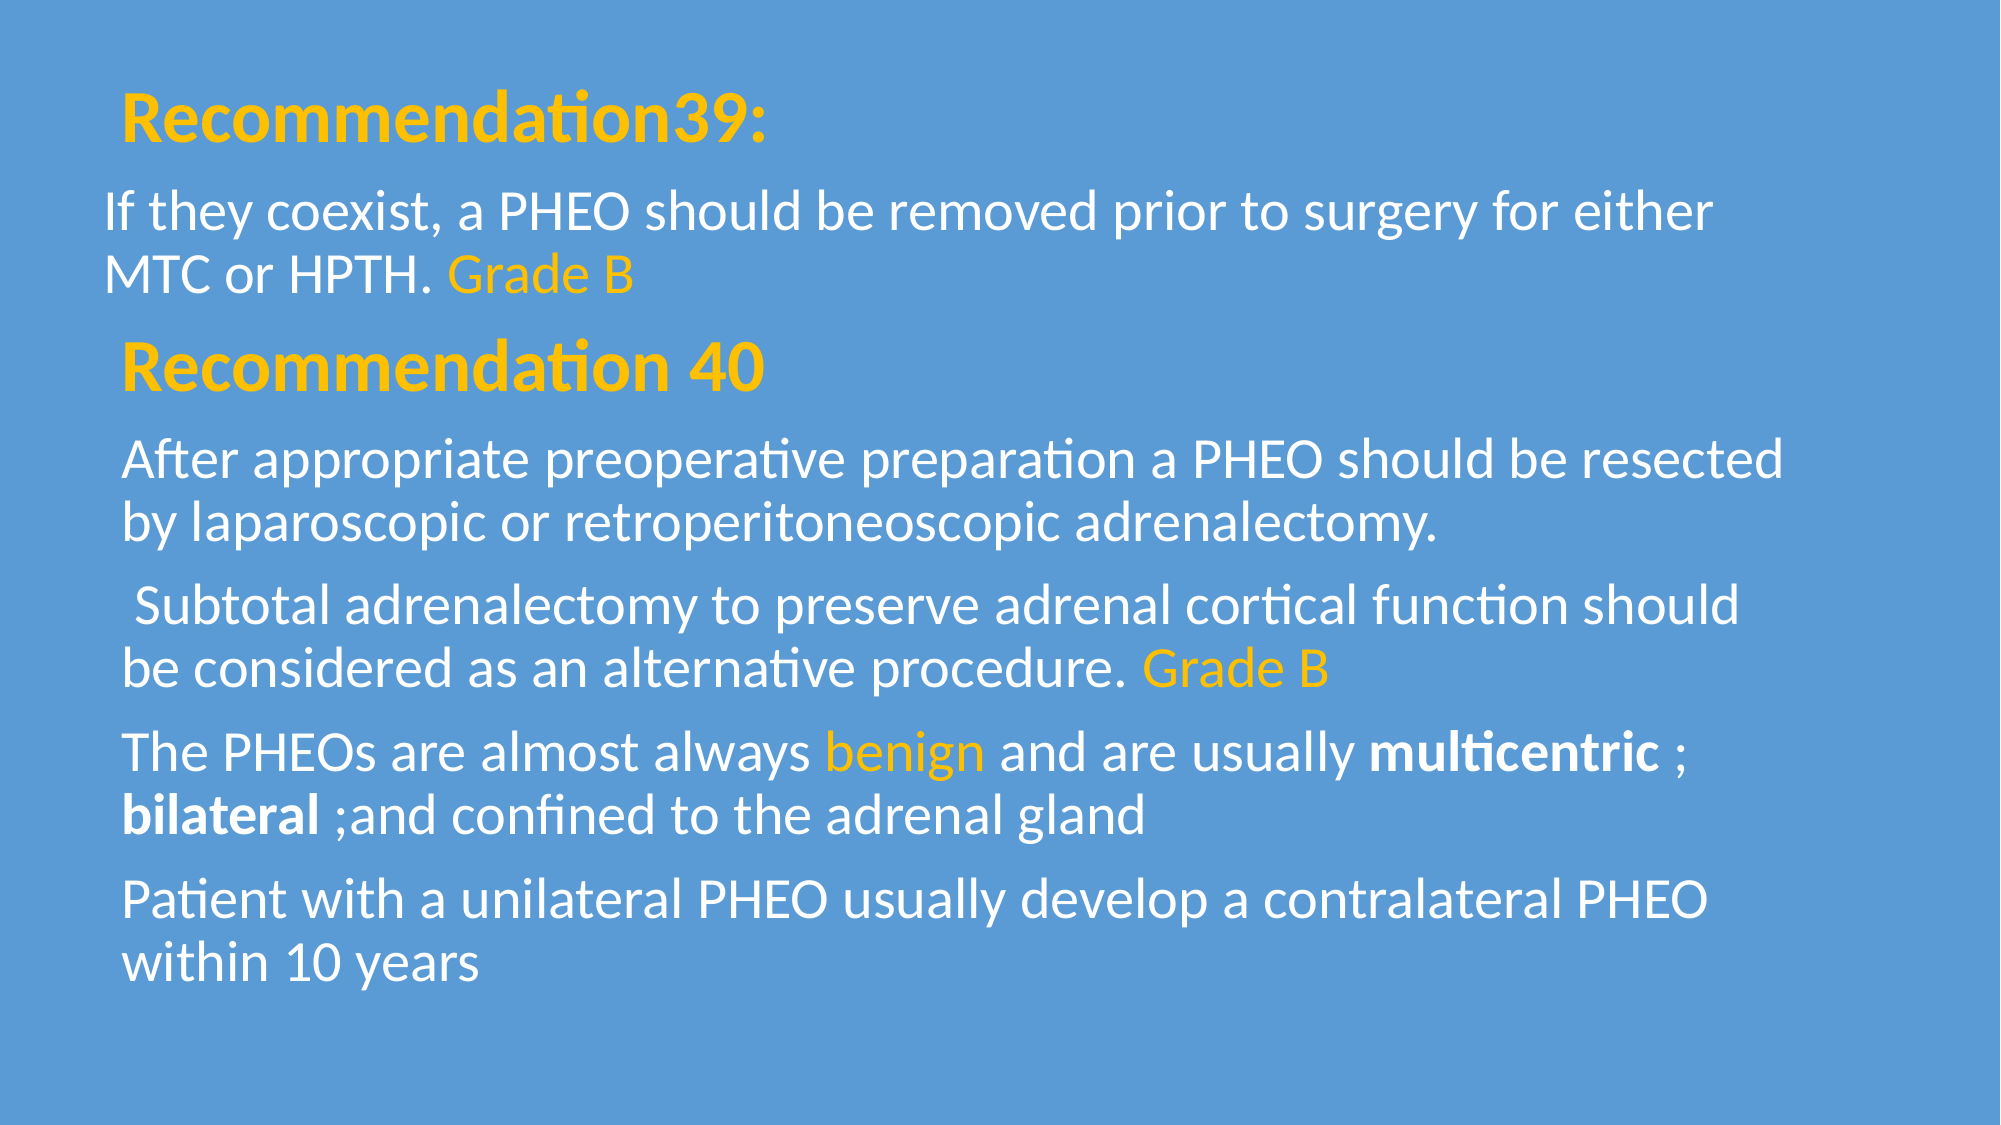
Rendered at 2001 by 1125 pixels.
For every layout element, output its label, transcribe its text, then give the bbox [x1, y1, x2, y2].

list Recommendation39: If they coexist, a PHEO should be removed prior to surgery for either MTC or HPTH. Grade B Recommendation 40 After appropriate preoperative preparation a PHEO should be resected by laparoscopic or retroperitoneoscopic adrenalectomy. Subtotal adrenalectomy to preserve adrenal cortical function should be considered as an alternative procedure. Grade B The PHEOs are almost always benign and are usually multicentric ; bilateral ;and confined to the adrenal gland Patient with a unilateral PHEO usually develop a contralateral PHEO within 10 years [88, 70, 1814, 1078]
